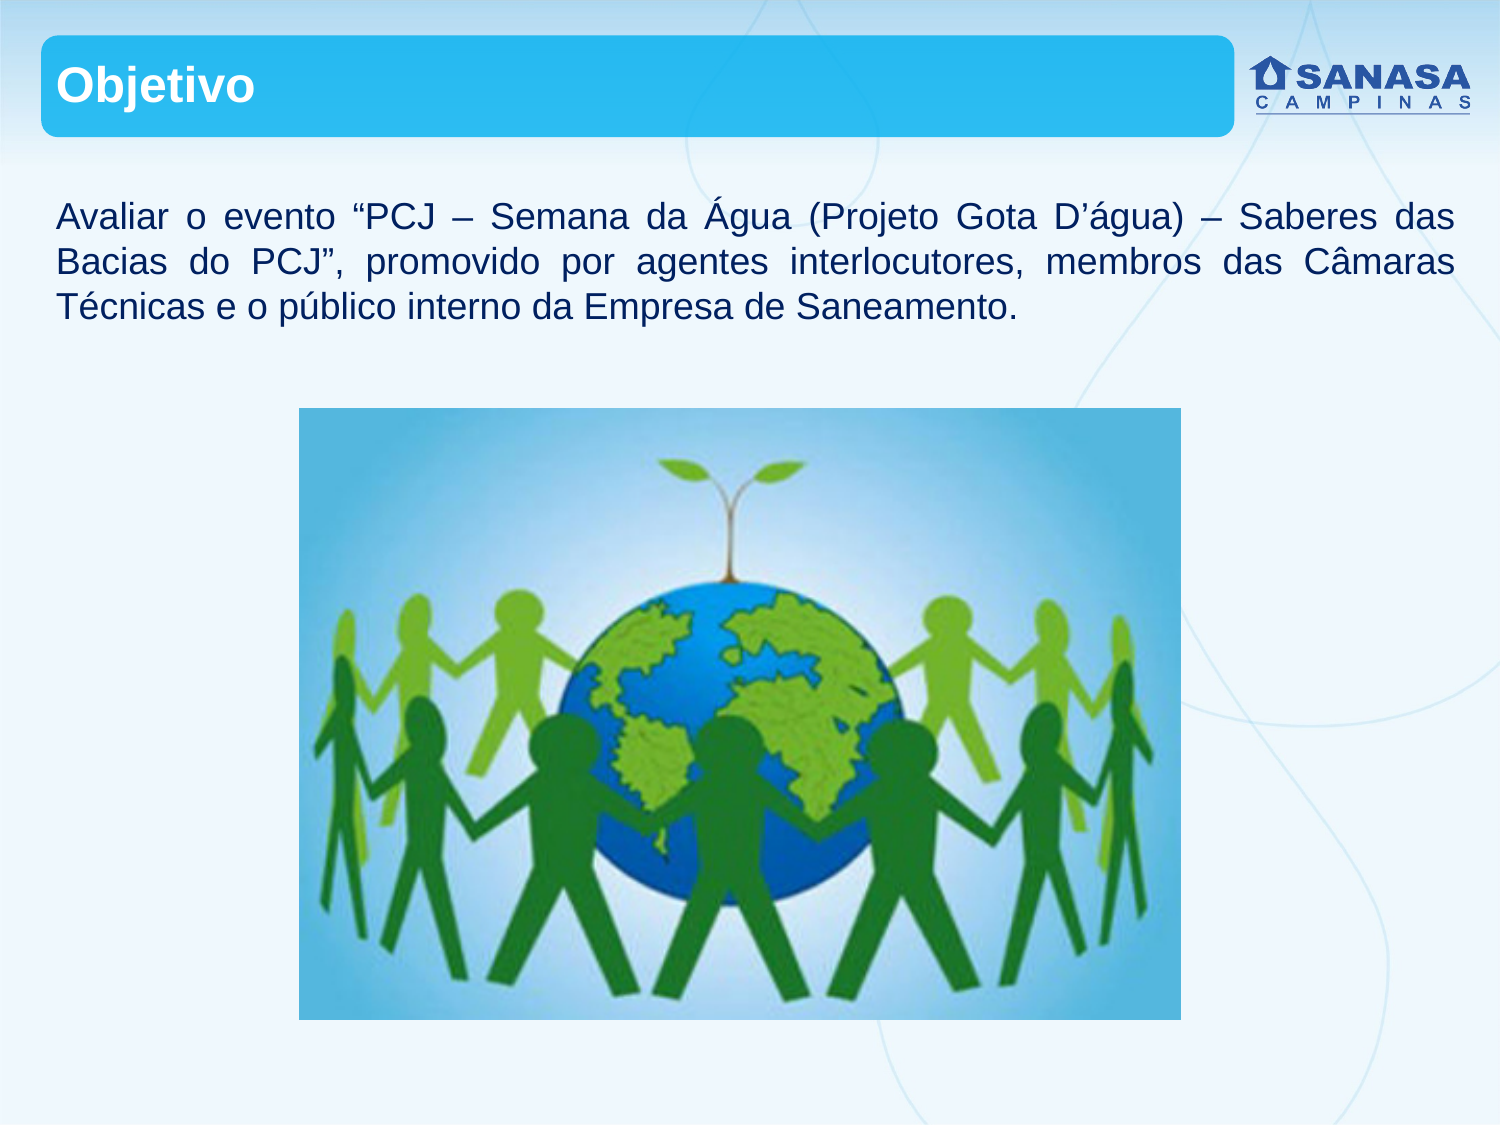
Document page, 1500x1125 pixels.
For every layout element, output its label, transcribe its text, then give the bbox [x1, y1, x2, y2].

text_box Objetivo [41, 44, 1236, 120]
picture [0, 0, 1500, 1125]
text_box Avaliar o evento “PCJ – Semana da Água (Projeto Gota D’água) – Saberes das Bacias do PCJ”, promovido por agentes interlocutores, membros das Câmaras Técnicas e o público interno da Empresa de Saneamento. [41, 184, 1471, 775]
